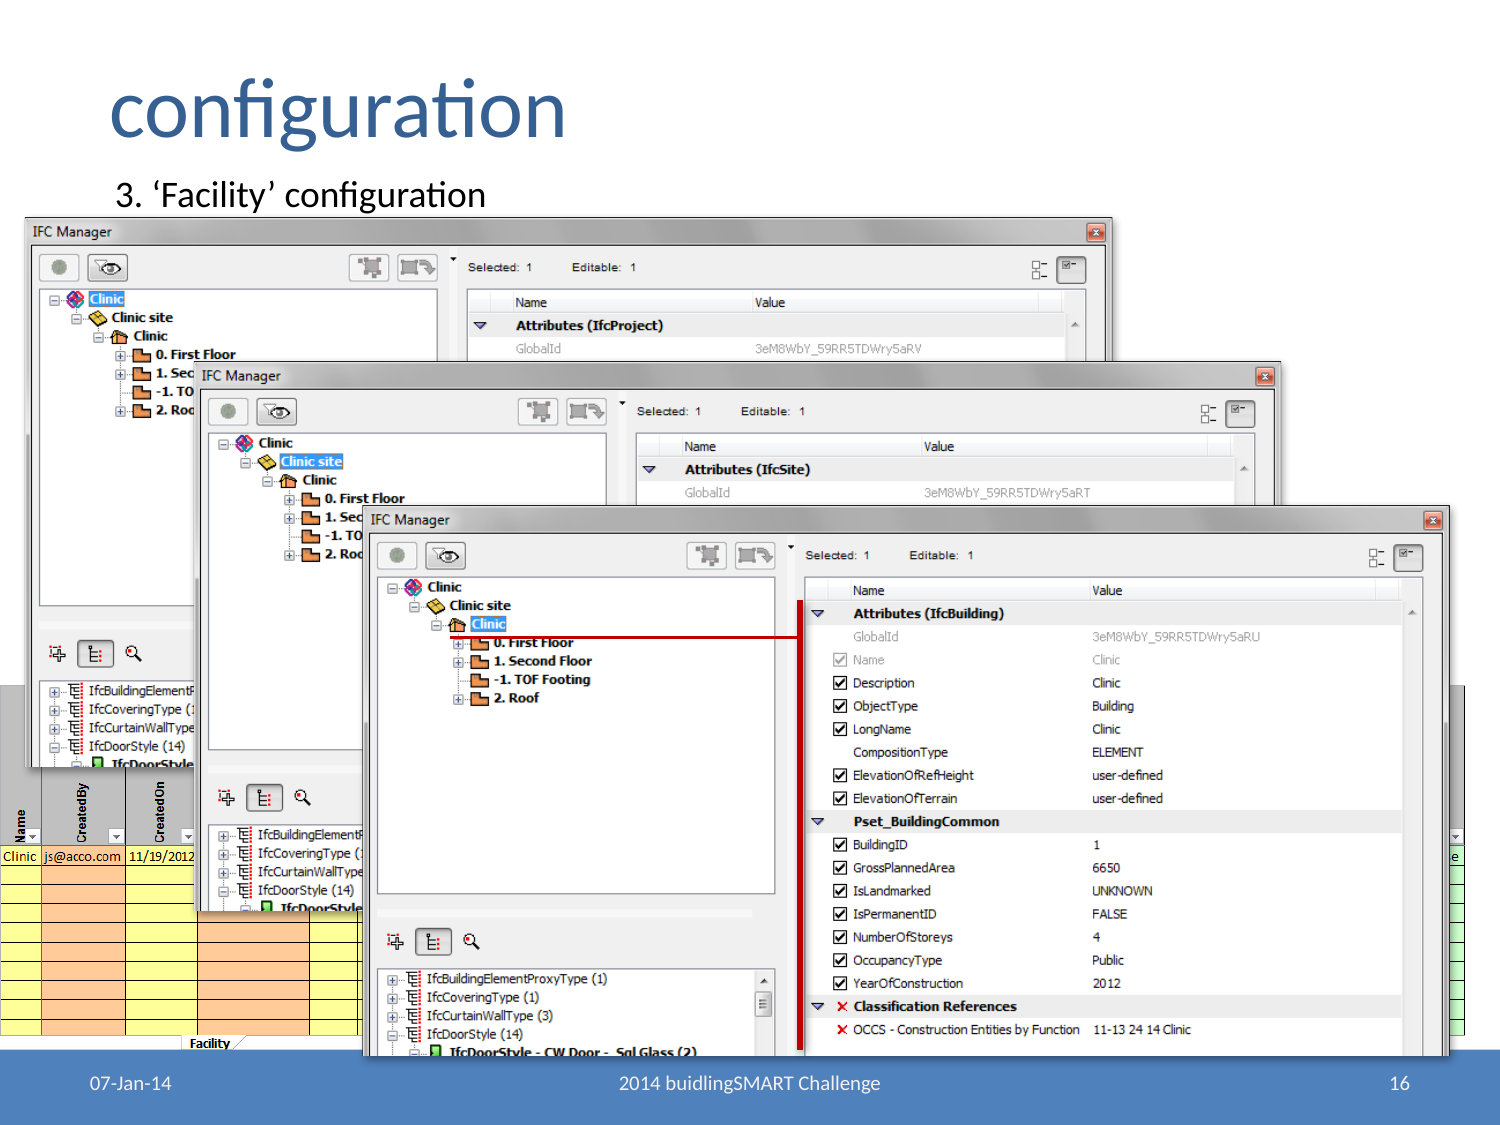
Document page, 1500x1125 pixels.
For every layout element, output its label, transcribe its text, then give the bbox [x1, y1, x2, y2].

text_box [449, 599, 801, 1050]
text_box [0, 1049, 1500, 1125]
text_box 3. ‘Facility’ configuration [99, 162, 1038, 215]
picture [0, 216, 1500, 1056]
title configuration [75, 45, 1425, 163]
